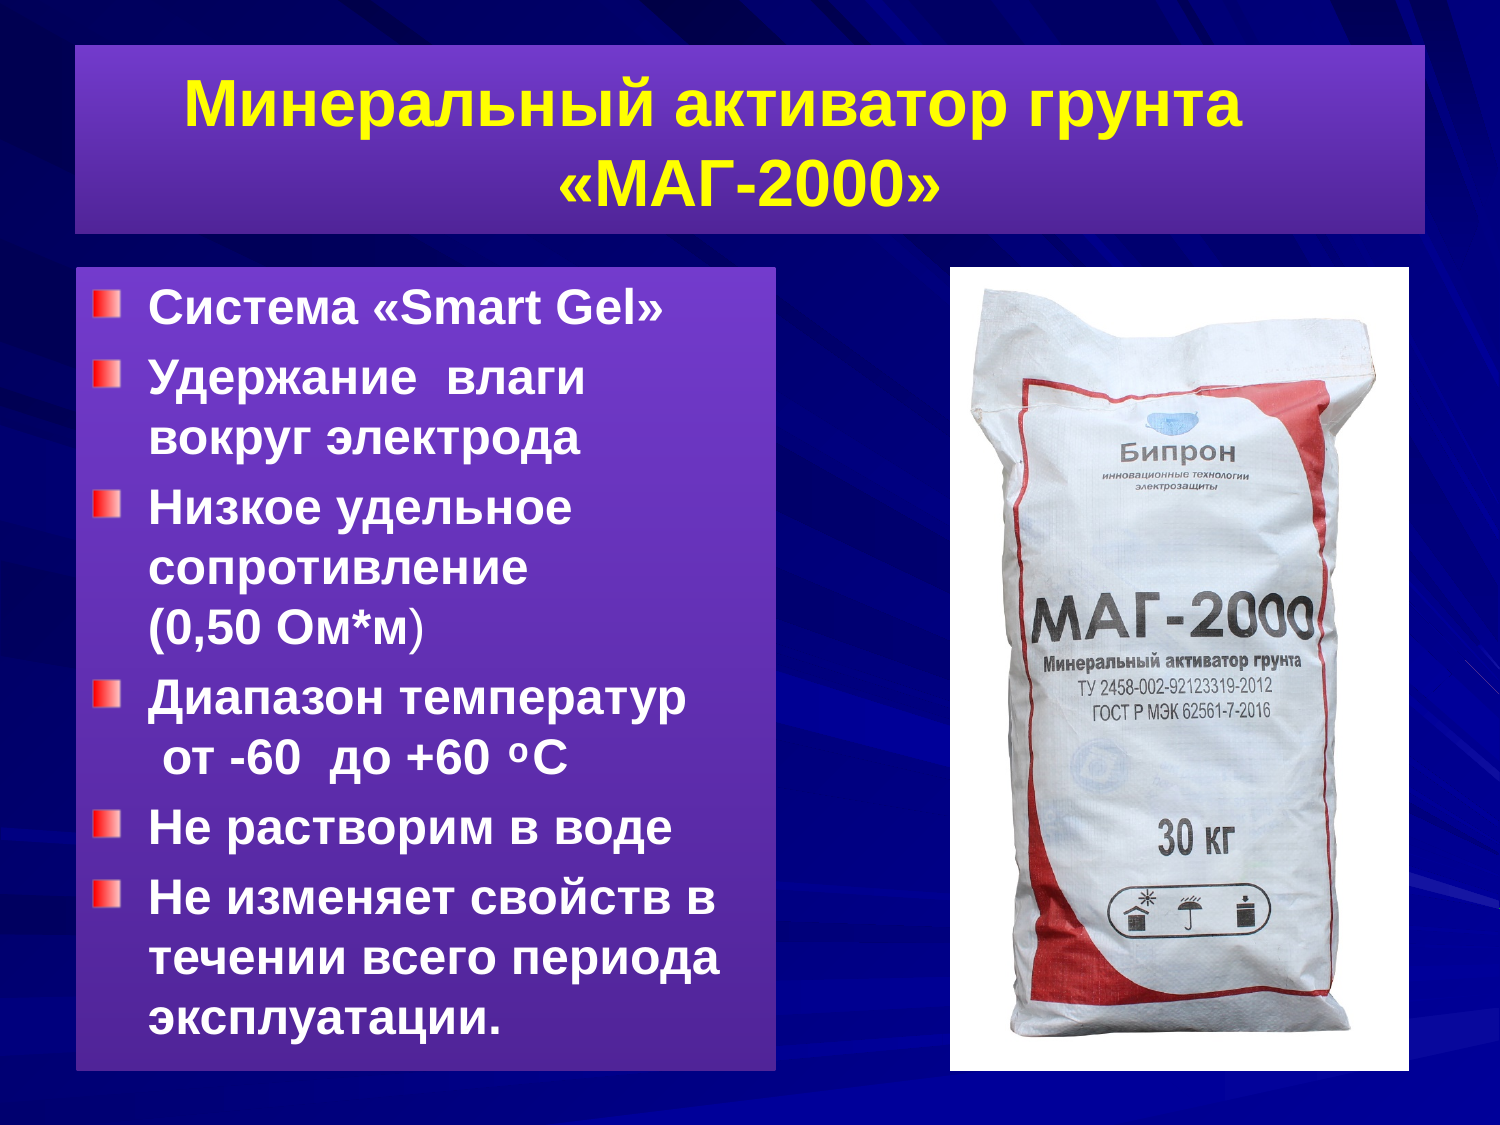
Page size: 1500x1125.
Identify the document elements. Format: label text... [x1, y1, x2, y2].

picture [950, 266, 1410, 1071]
picture [91, 878, 124, 911]
list Система «Smart Gel» Удержание влаги вокруг электрода Низкое удельное сопротивление (0,50 Ом*м) Диапазон температур от -60 до +60 ͦ С Не растворим в воде Не изменяет свойств в течении всего периода эксплуатации. [76, 267, 776, 1071]
picture [91, 678, 124, 711]
picture [91, 808, 124, 841]
picture [91, 358, 124, 391]
picture [91, 488, 124, 521]
picture [91, 288, 124, 321]
title Минеральный активатор грунта «МАГ-2000» [75, 45, 1425, 234]
